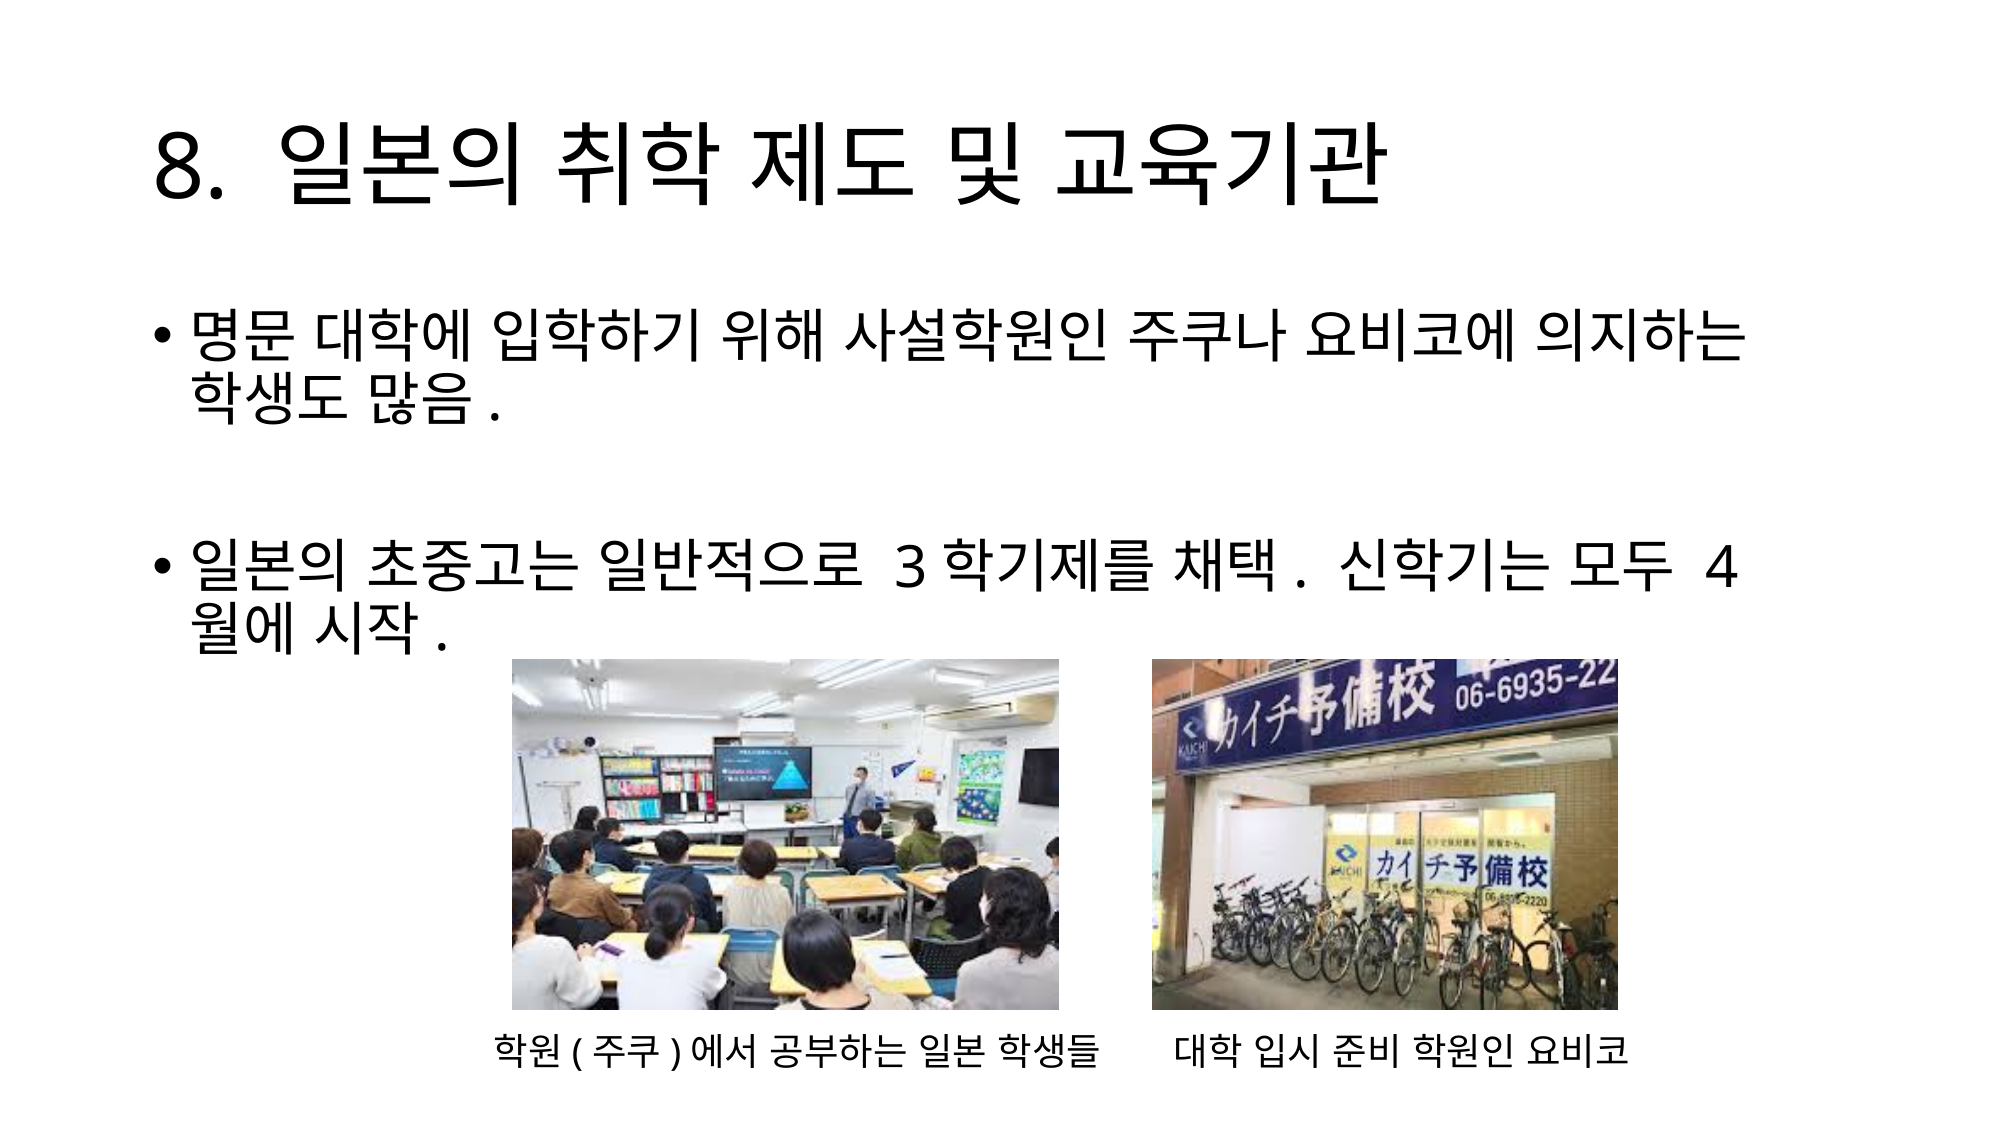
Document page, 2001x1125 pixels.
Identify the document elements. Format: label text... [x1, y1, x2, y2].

list 명문 대학에 입학하기 위해 사설학원인 주쿠나 요비코에 의지하는 학생도 많음. 일본의 초중고는 일반적으로 3학기제를 채택. 신학기는 모두 4월에 시작. [137, 299, 1863, 1125]
text_box 학원(주쿠)에서 공부하는 일본 학생들 [479, 1020, 1117, 1081]
picture [512, 659, 1059, 1011]
title 8. 일본의 취학 제도 및 교육기관 [137, 59, 1863, 278]
text_box 대학 입시 준비 학원인 요비코 [1159, 1020, 1645, 1081]
picture [1152, 659, 1619, 1011]
